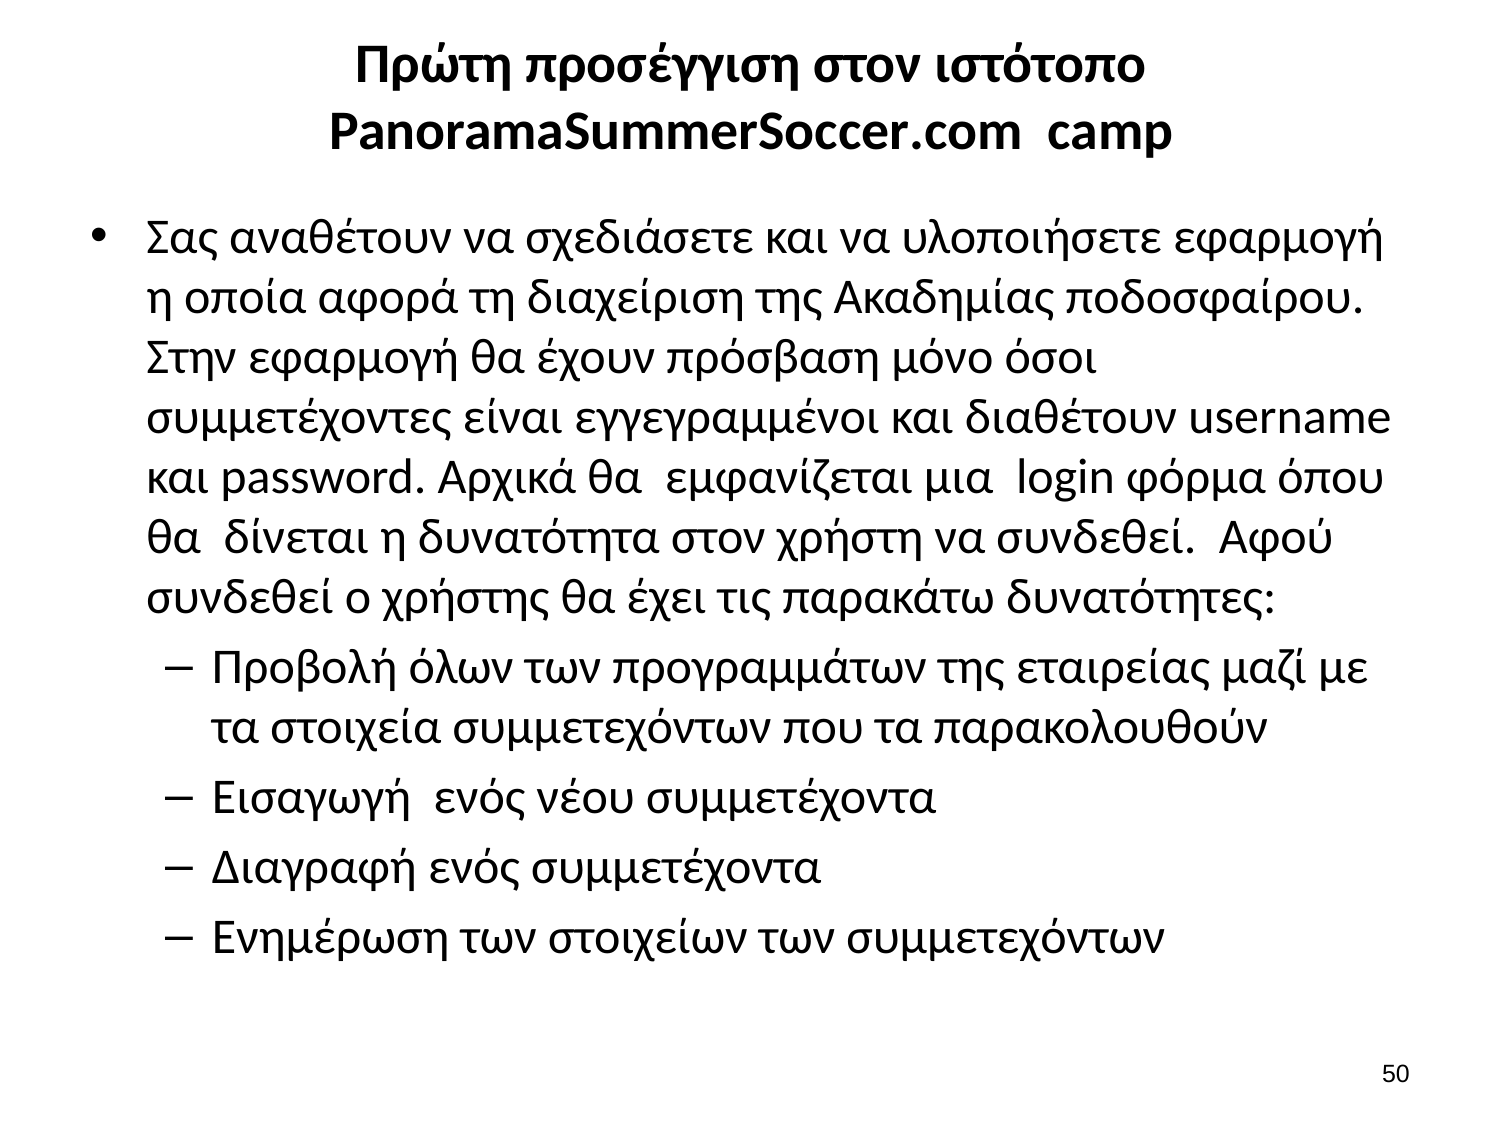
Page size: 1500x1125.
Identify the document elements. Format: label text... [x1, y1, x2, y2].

slide_number 49 [1074, 1042, 1425, 1103]
list Σας αναθέτουν να σχεδιάσετε και να υλοποιήσετε εφαρμογή η οποία αφορά τη διαχείριση της Ακαδημίας ποδοσφαίρου. Στην εφαρμογή θα έχουν πρόσβαση μόνο όσοι συμμετέχοντες είναι εγγεγραμμένοι και διαθέτουν username και password. Αρχικά θα εμφανίζεται μια login φόρμα όπου θα δίνεται η δυνατότητα στον χρήστη να συνδεθεί. Αφού συνδεθεί ο χρήστης θα έχει τις παρακάτω δυνατότητες: Προβολή όλων των προγραμμάτων της εταιρείας μαζί με τα στοιχεία συμμετεχόντων που τα παρακολουθούν Εισαγωγή ενός νέου συμμετέχοντα Διαγραφή ενός συμμετέχοντα Ενημέρωση των στοιχείων των συμμετεχόντων [75, 196, 1425, 1024]
title Πρώτη προσέγγιση στον ιστότοπο PanoramaSummerSoccer.com camp [76, 19, 1427, 169]
